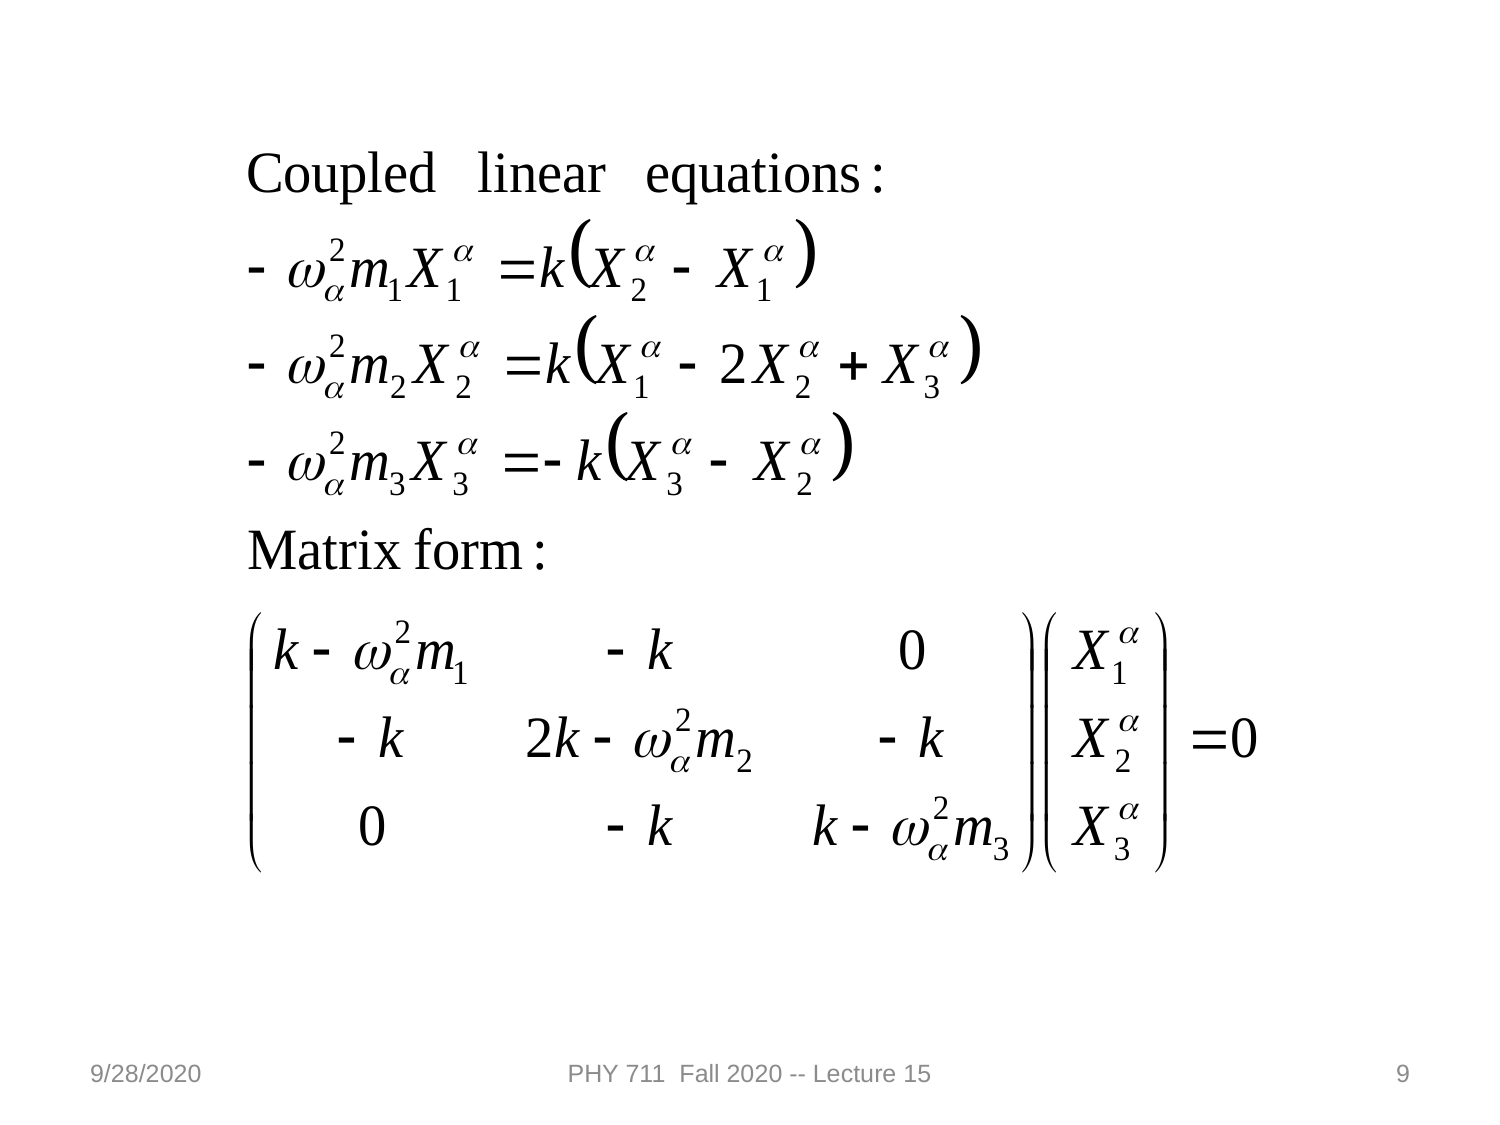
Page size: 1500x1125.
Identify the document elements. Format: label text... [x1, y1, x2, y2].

footer PHY 711 Fall 2020 -- Lecture 15 [512, 1042, 988, 1103]
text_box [238, 136, 1268, 888]
slide_number 9 [1074, 1042, 1425, 1103]
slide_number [75, 1042, 425, 1103]
